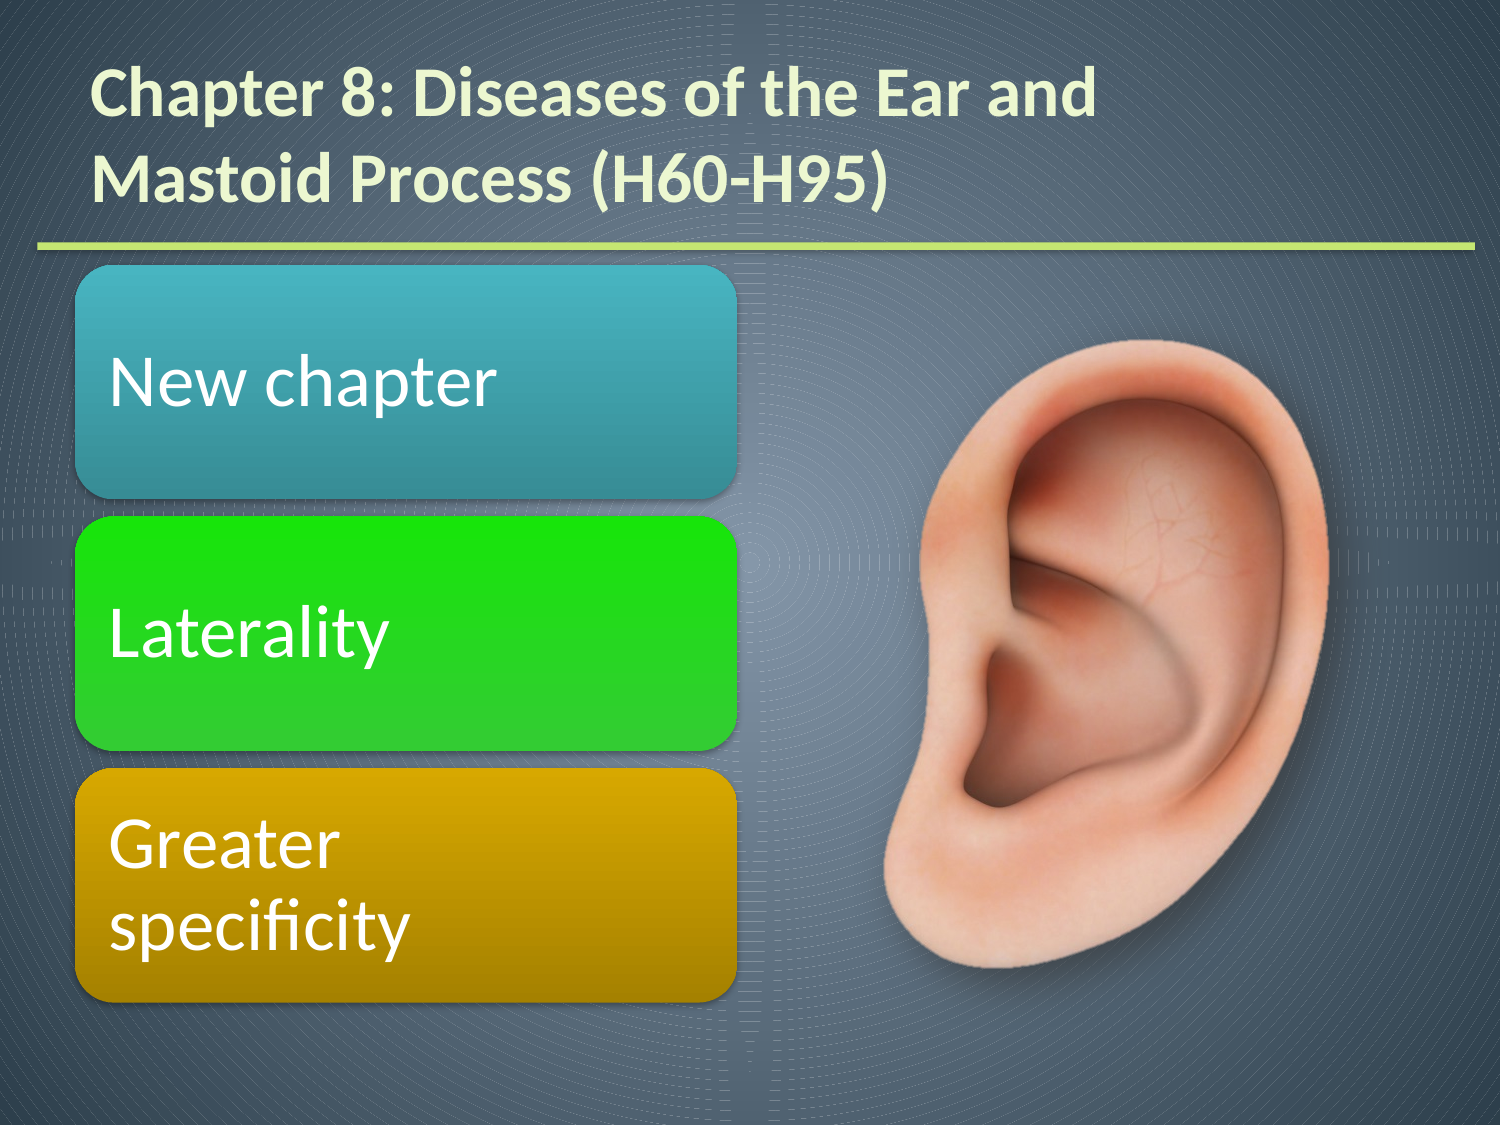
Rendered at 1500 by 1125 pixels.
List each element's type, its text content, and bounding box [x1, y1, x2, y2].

text_box [37, 242, 1476, 251]
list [74, 262, 738, 1006]
picture [755, 287, 1485, 1016]
title Chapter 8: Diseases of the Ear and Mastoid Process (H60-H95) [75, 37, 1425, 225]
